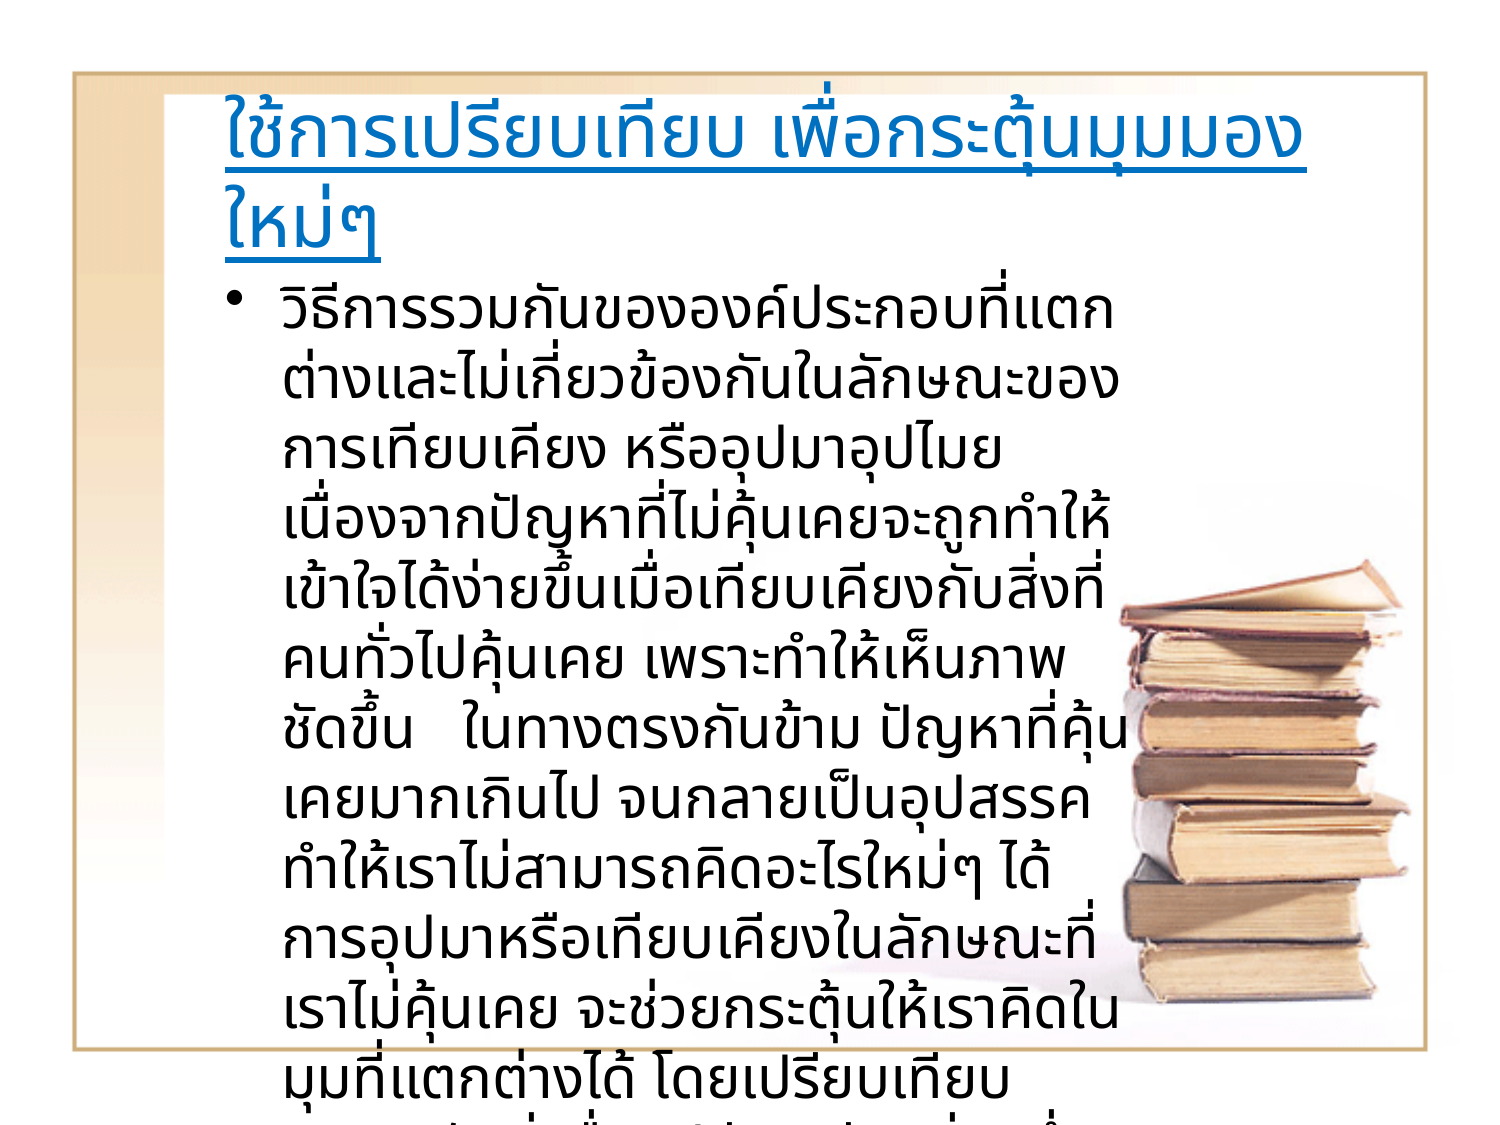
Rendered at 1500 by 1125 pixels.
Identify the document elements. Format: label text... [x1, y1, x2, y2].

picture [0, 0, 1500, 1125]
list วิธีการรวมกันขององค์ประกอบที่แตกต่างและไม่เกี่ยวข้องกันในลักษณะของการเทียบเคียง หรืออุปมาอุปไมย เนื่องจากปัญหาที่ไม่คุ้นเคยจะถูกทำให้เข้าใจได้ง่ายขึ้นเมื่อเทียบเคียงกับสิ่งที่คนทั่วไปคุ้นเคย เพราะทำให้เห็นภาพชัดขึ้น ในทางตรงกันข้าม ปัญหาที่คุ้นเคยมากเกินไป จนกลายเป็นอุปสรรคทำให้เราไม่สามารถคิดอะไรใหม่ๆ ได้ การอุปมาหรือเทียบเคียงในลักษณะที่เราไม่คุ้นเคย จะช่วยกระตุ้นให้เราคิดในมุมที่แตกต่างได้ โดยเปรียบเทียบตนเองกับสิ่งอื่น เปรียบเทียบสิ่งหนึ่งกับอีกสิ่งหนึ่งโดยตรง [209, 262, 1149, 1006]
title ใช้การเปรียบเทียบ เพื่อกระตุ้นมุมมองใหม่ๆ [209, 112, 1373, 233]
